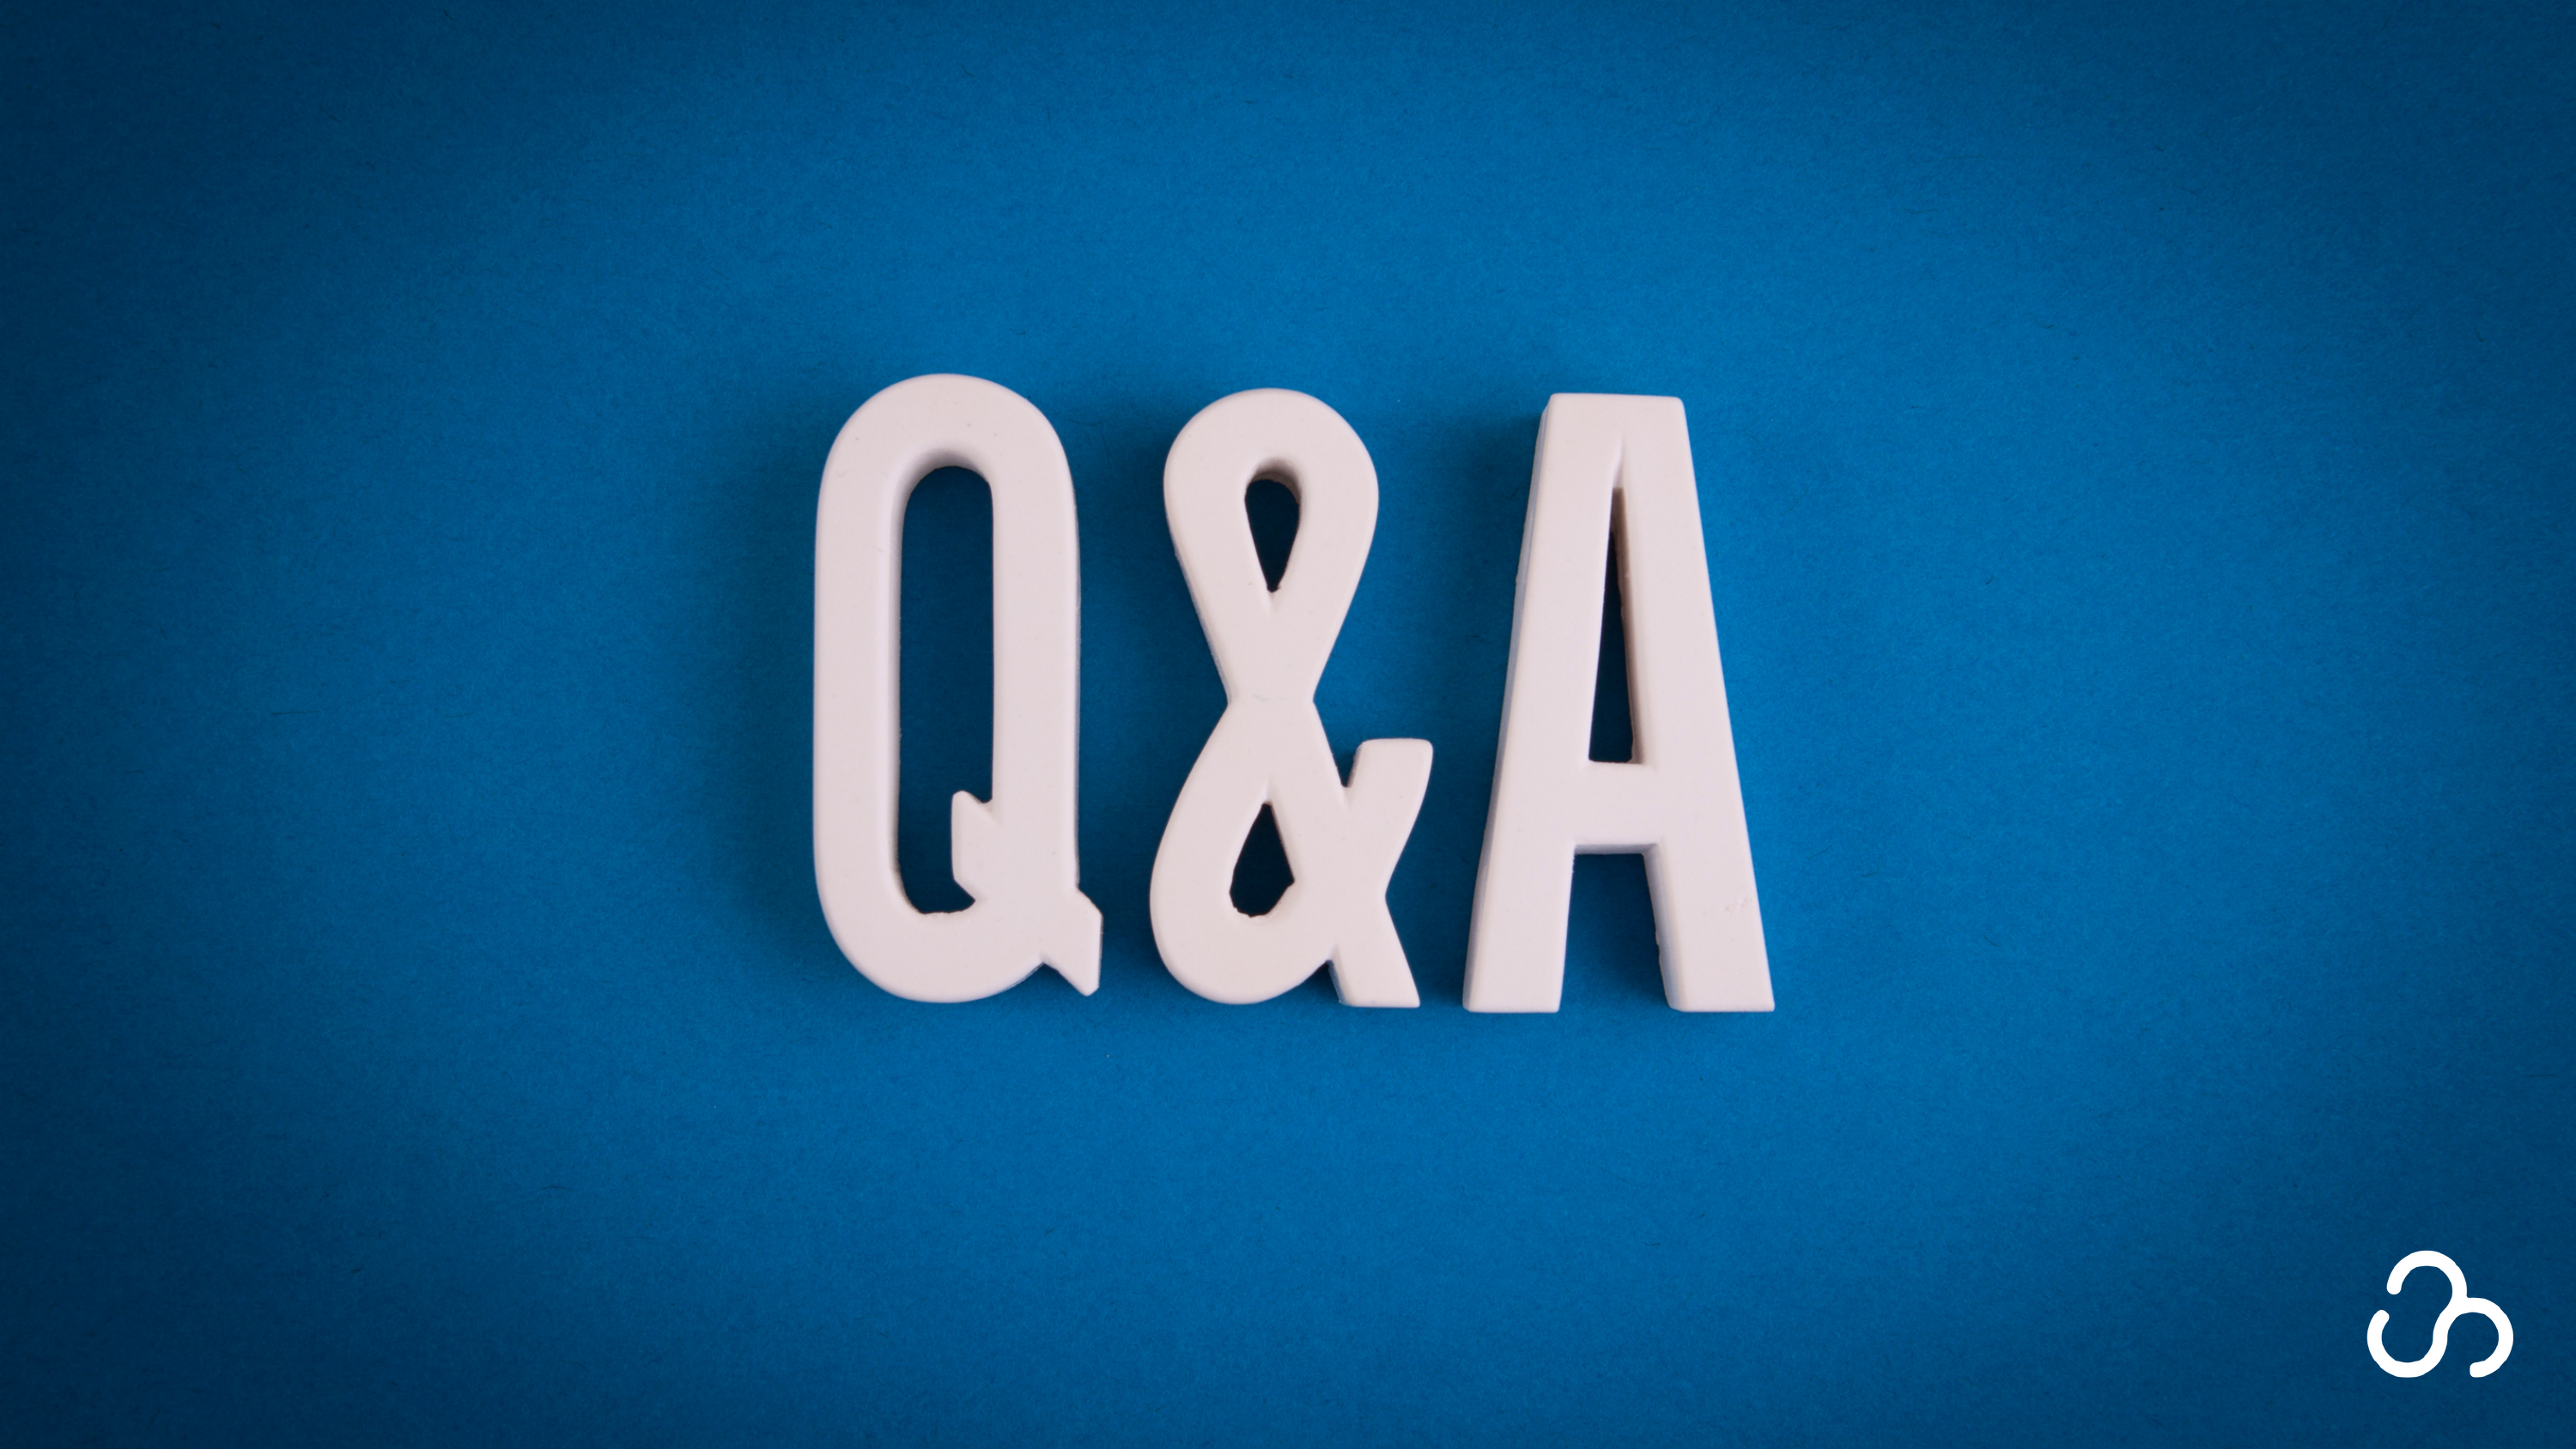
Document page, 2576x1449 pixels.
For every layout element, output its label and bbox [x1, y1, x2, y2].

text_box [2304, 1187, 2576, 1440]
text_box [0, 0, 2576, 1449]
